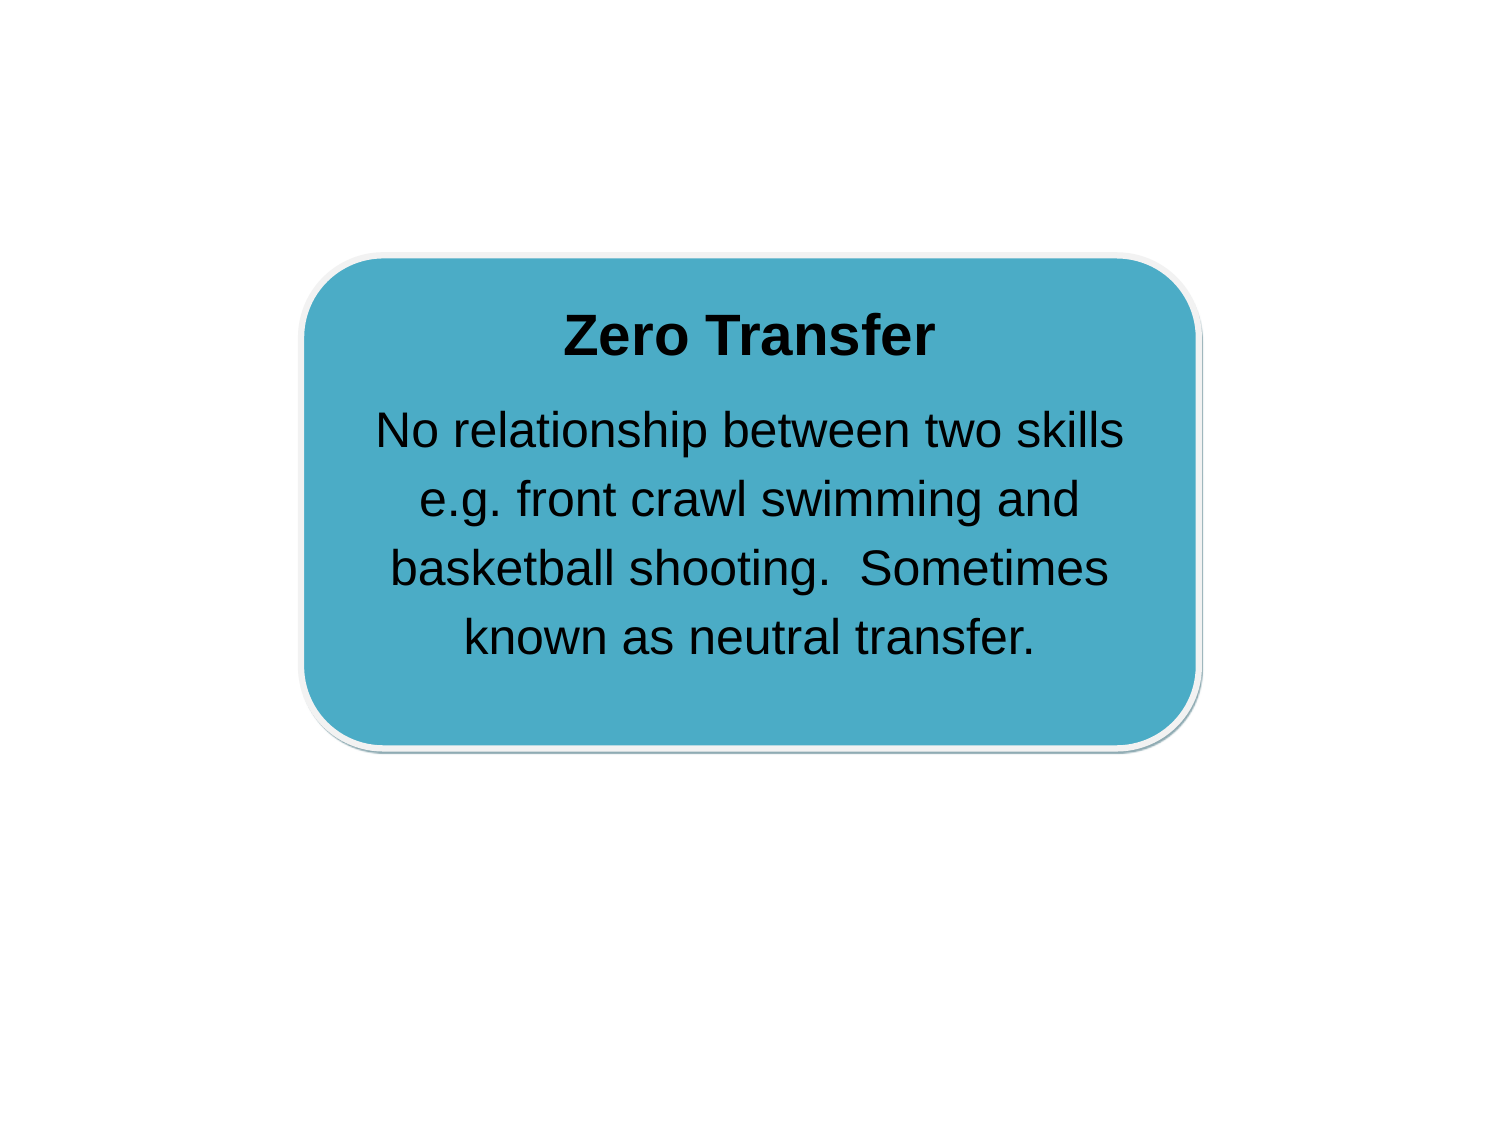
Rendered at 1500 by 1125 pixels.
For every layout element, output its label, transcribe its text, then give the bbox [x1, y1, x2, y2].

text_box Zero Transfer No relationship between two skills e.g. front crawl swimming and basketball shooting. Sometimes known as neutral transfer. [301, 255, 1199, 749]
